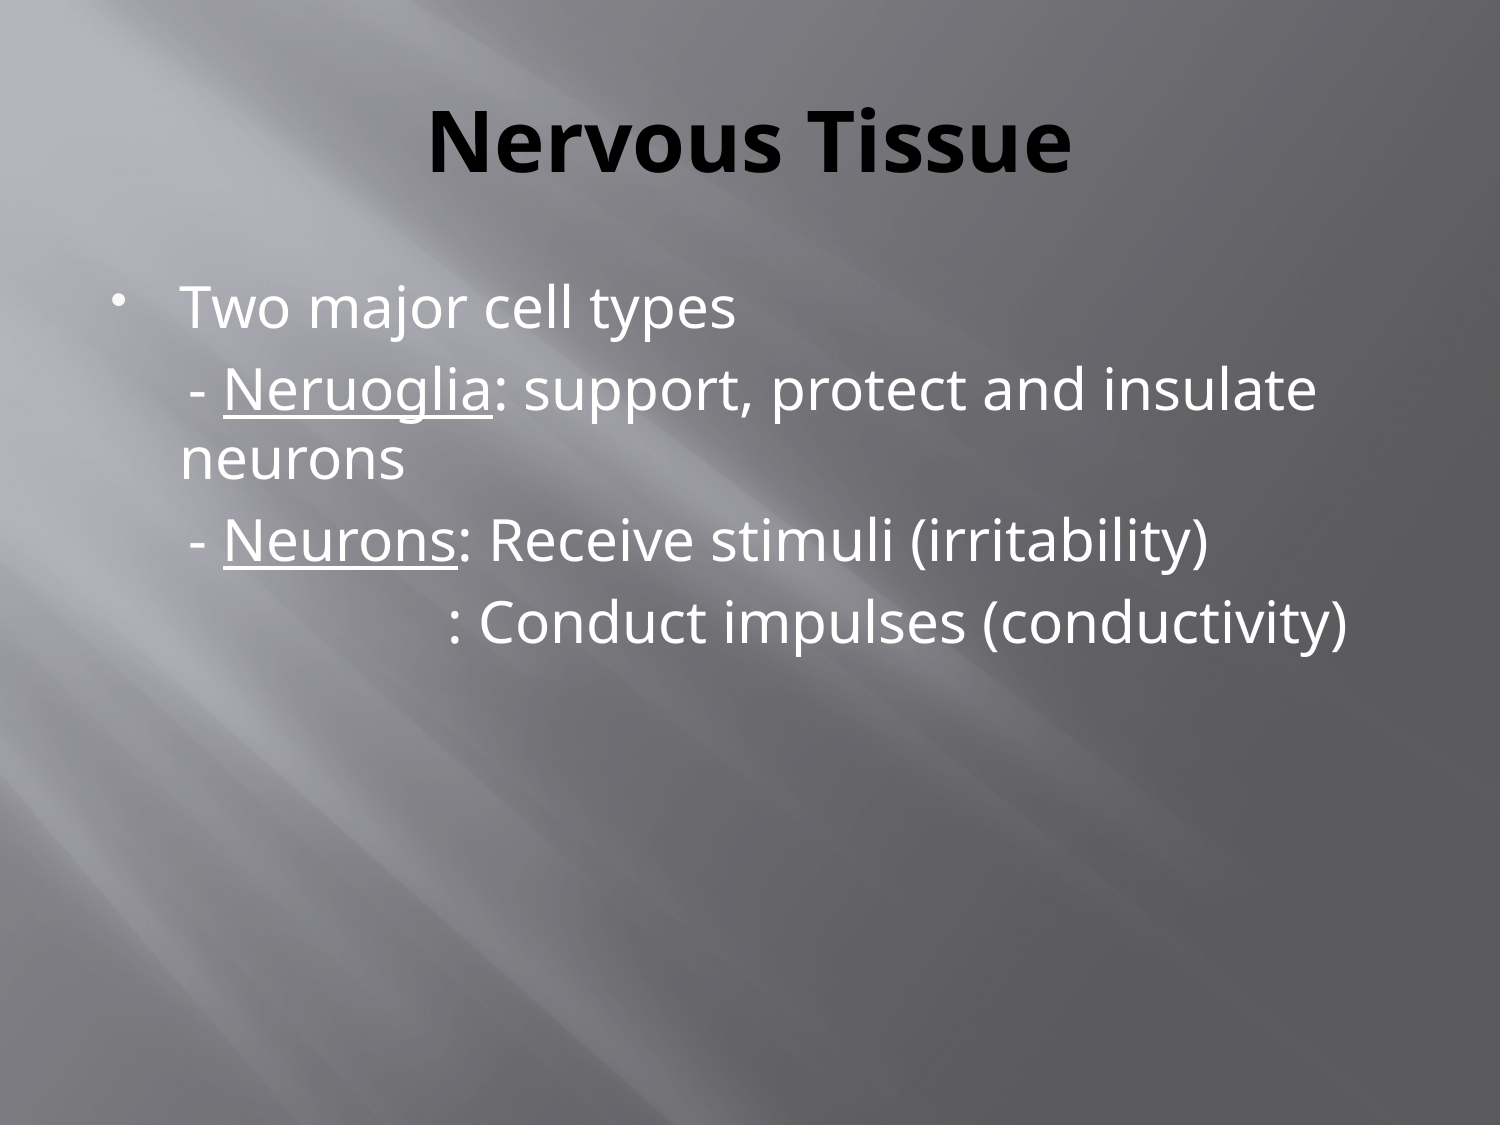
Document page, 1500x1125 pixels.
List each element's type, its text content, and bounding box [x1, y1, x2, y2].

title Nervous Tissue [75, 45, 1425, 233]
list Two major cell types - Neruoglia: support, protect and insulate neurons - Neurons: Receive stimuli (irritability) : Conduct impulses (conductivity) [75, 262, 1425, 1035]
